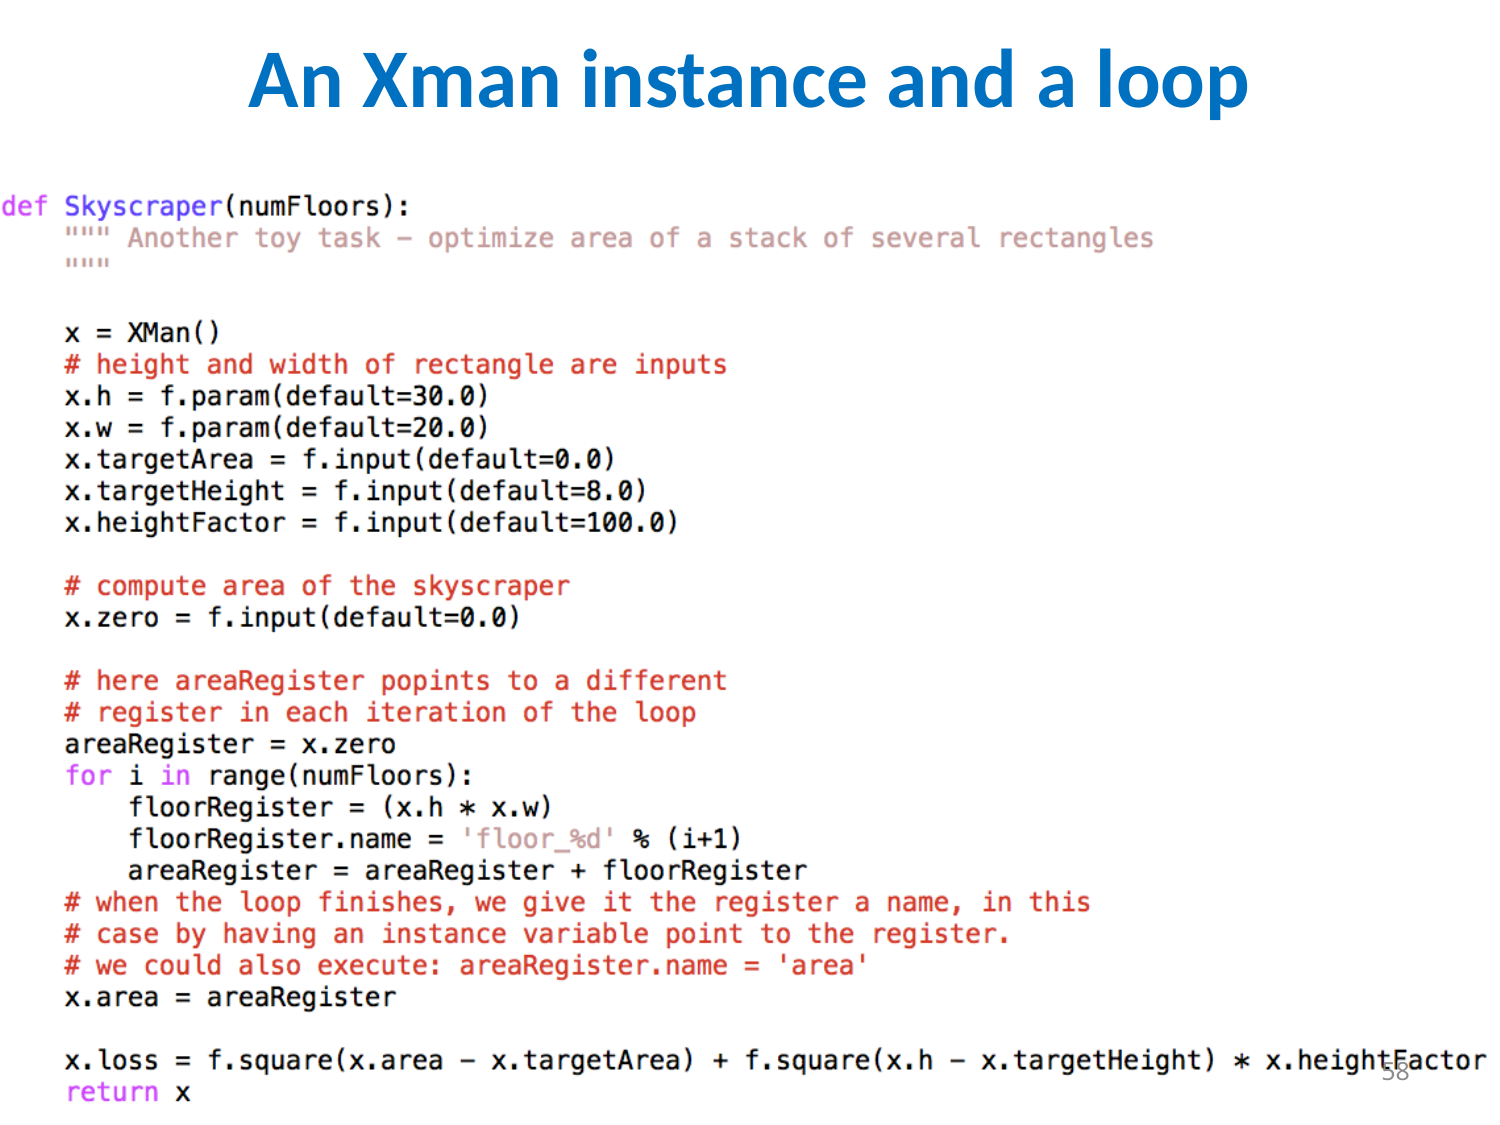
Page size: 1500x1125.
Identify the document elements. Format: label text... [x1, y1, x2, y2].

title An Xman instance and a loop [75, 0, 1425, 149]
picture [0, 192, 1500, 1125]
